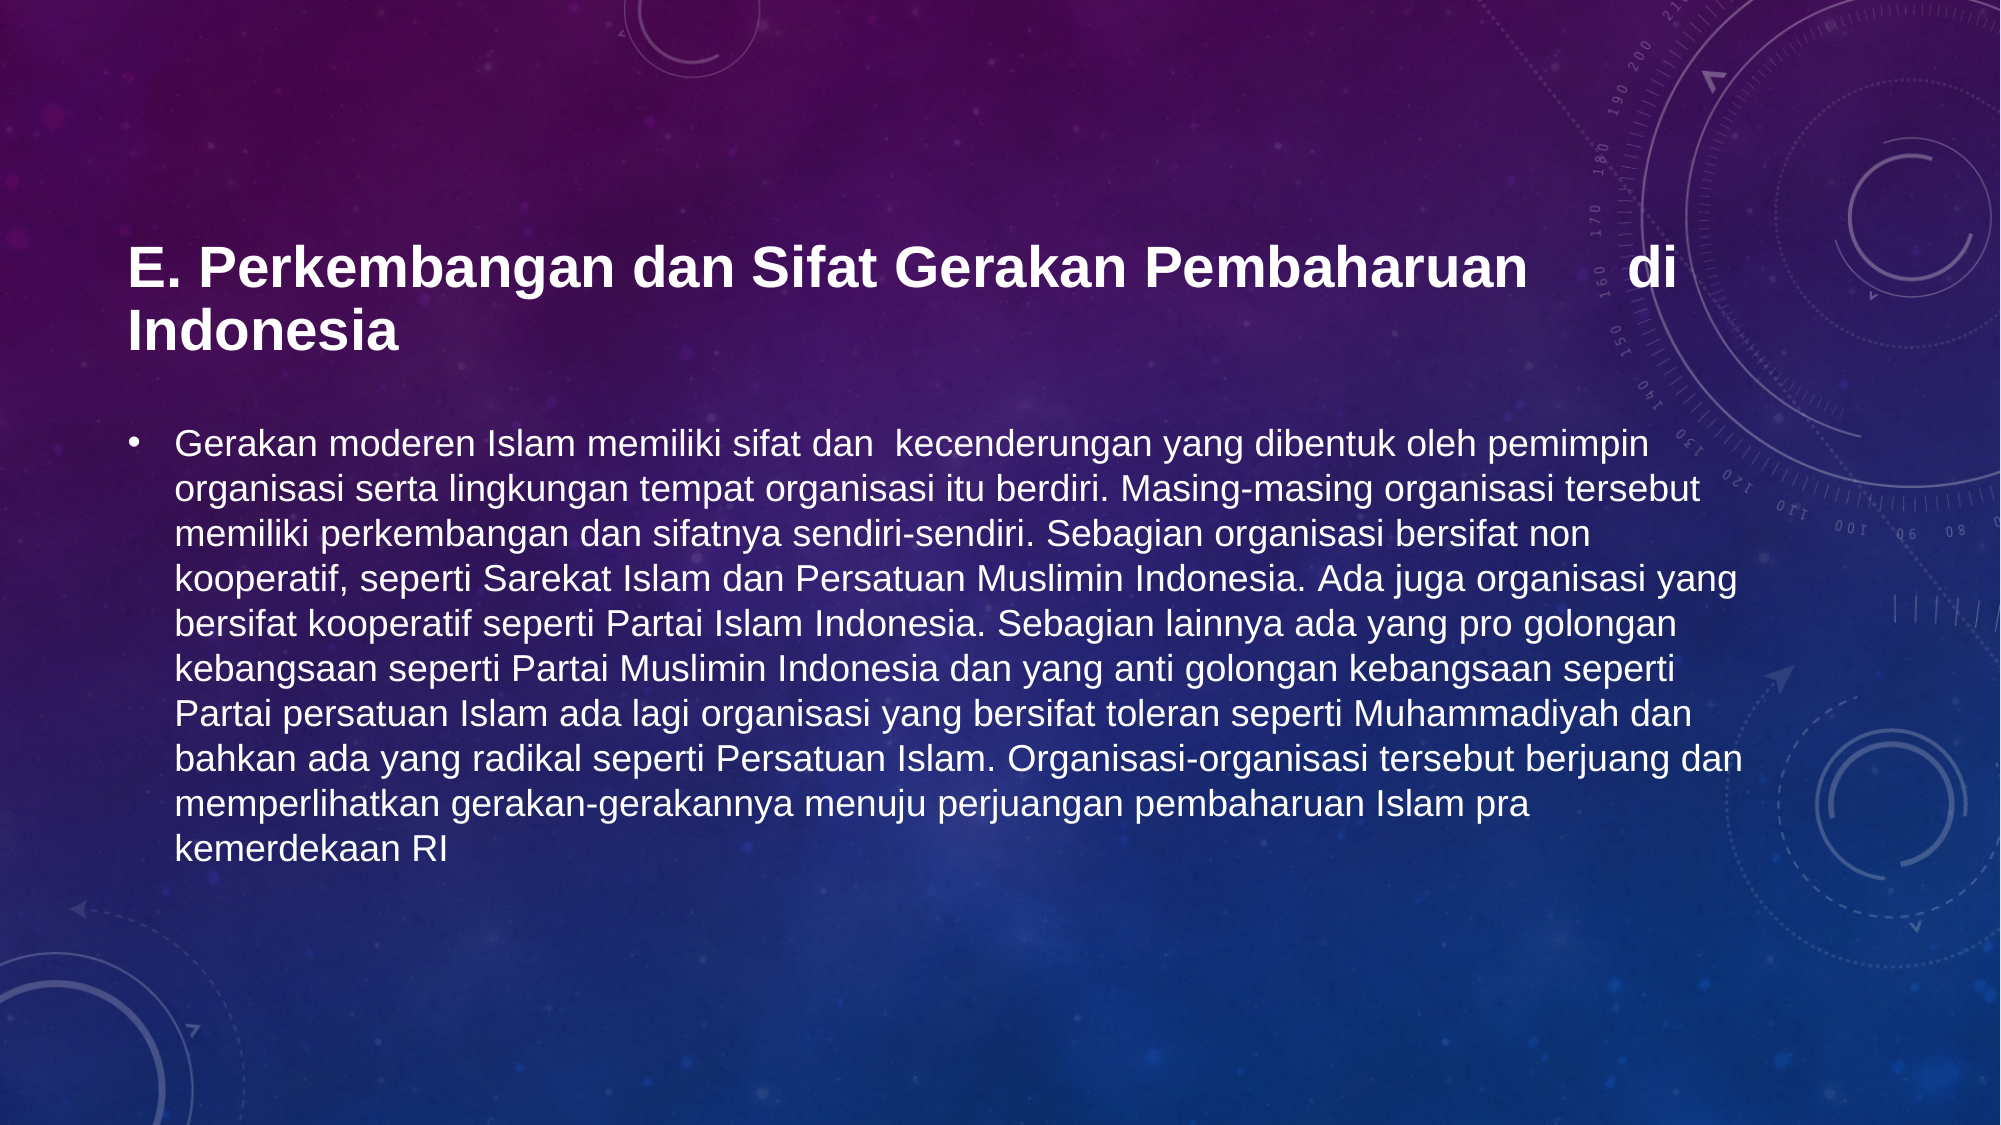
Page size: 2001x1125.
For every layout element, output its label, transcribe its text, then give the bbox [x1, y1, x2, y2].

picture [0, 0, 2001, 1125]
list E. Perkembangan dan Sifat Gerakan Pembaharuan di Indonesia Gerakan moderen Islam memiliki sifat dan kecenderungan yang dibentuk oleh pemimpin organisasi serta lingkungan tempat organisasi itu berdiri. Masing-masing organisasi tersebut memiliki perkembangan dan sifatnya sendiri-sendiri. Sebagian organisasi bersifat non kooperatif, seperti Sarekat Islam dan Persatuan Muslimin Indonesia. Ada juga organisasi yang bersifat kooperatif seperti Partai Islam Indonesia. Sebagian lainnya ada yang pro golongan kebangsaan seperti Partai Muslimin Indonesia dan yang anti golongan kebangsaan seperti Partai persatuan Islam ada lagi organisasi yang bersifat toleran seperti Muhammadiyah dan bahkan ada yang radikal seperti Persatuan Islam. Organisasi-organisasi tersebut berjuang dan memperlihatkan gerakan-gerakannya menuju perjuangan pembaharuan Islam pra kemerdekaan RI [112, 101, 1775, 1005]
